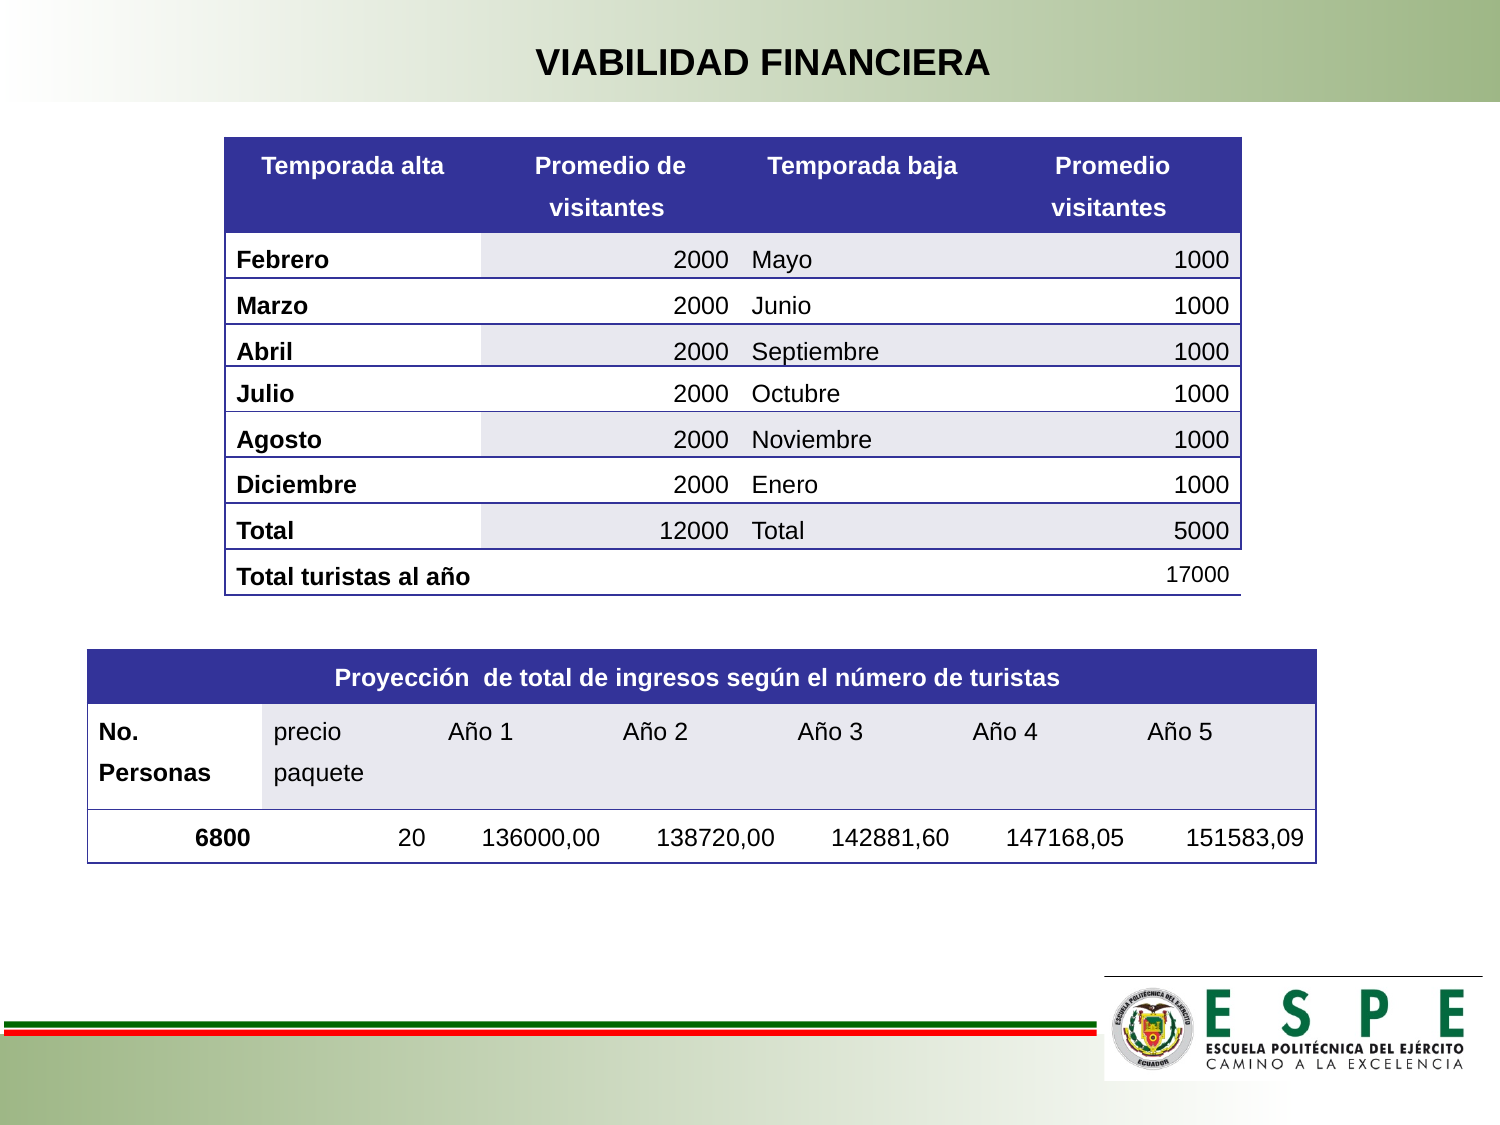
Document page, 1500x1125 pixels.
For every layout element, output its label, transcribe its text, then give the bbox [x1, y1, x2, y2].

table_cell 151583,09 [1136, 810, 1315, 862]
table_cell 1000 [985, 367, 1240, 411]
table_cell 136000,00 [437, 810, 612, 862]
table_cell 2000 [481, 279, 740, 323]
table_cell Diciembre [226, 458, 481, 502]
table_cell precio paquete [262, 704, 437, 809]
picture [1104, 976, 1483, 1081]
table_cell Enero [740, 458, 985, 502]
table_cell Noviembre [740, 412, 985, 456]
table_cell 2000 [481, 412, 740, 456]
table_cell Año 2 [612, 704, 786, 809]
table_cell 12000 [481, 504, 740, 548]
table_cell 6800 [88, 810, 262, 862]
table_header Temporada baja [740, 138, 985, 231]
table_header Promedio de visitantes [481, 138, 740, 231]
table_cell Septiembre [740, 325, 985, 365]
table_cell 1000 [985, 325, 1240, 365]
table_cell 138720,00 [612, 810, 786, 862]
table_cell 2000 [481, 458, 740, 502]
table_header Promedio visitantes [985, 138, 1240, 231]
table_cell Año 3 [786, 704, 961, 809]
table_cell Año 4 [961, 704, 1136, 809]
title VIABILIDAD FINANCIERA [88, 30, 1439, 186]
table_cell Total [226, 504, 481, 548]
table_cell Total turistas al año [226, 550, 985, 594]
table_cell Agosto [226, 412, 481, 456]
table_cell 17000 [985, 550, 1241, 594]
table_cell Junio [740, 279, 985, 323]
table_cell Mayo [740, 233, 985, 277]
table_cell 2000 [481, 367, 740, 411]
table_cell Año 5 [1136, 704, 1315, 809]
table_cell 1000 [985, 458, 1240, 502]
table_cell Marzo [226, 279, 481, 323]
table_cell 20 [262, 810, 437, 862]
table_cell 1000 [985, 233, 1240, 277]
table_cell Febrero [226, 233, 481, 277]
table_cell 1000 [985, 279, 1240, 323]
table_cell Octubre [740, 367, 985, 411]
table_cell Abril [226, 325, 481, 365]
table_cell 2000 [481, 233, 740, 277]
table_cell 147168,05 [961, 810, 1136, 862]
table_cell 2000 [481, 325, 740, 365]
table_cell No. Personas [88, 704, 262, 809]
table_cell Total [740, 504, 985, 548]
table_cell 142881,60 [786, 810, 961, 862]
table_cell Julio [226, 367, 481, 411]
table_cell 1000 [985, 412, 1240, 456]
table_cell Año 1 [437, 704, 612, 809]
table_header Temporada alta [226, 138, 481, 231]
table_cell 5000 [985, 504, 1240, 548]
table_header Proyección de total de ingresos según el número de turistas [88, 651, 1315, 702]
